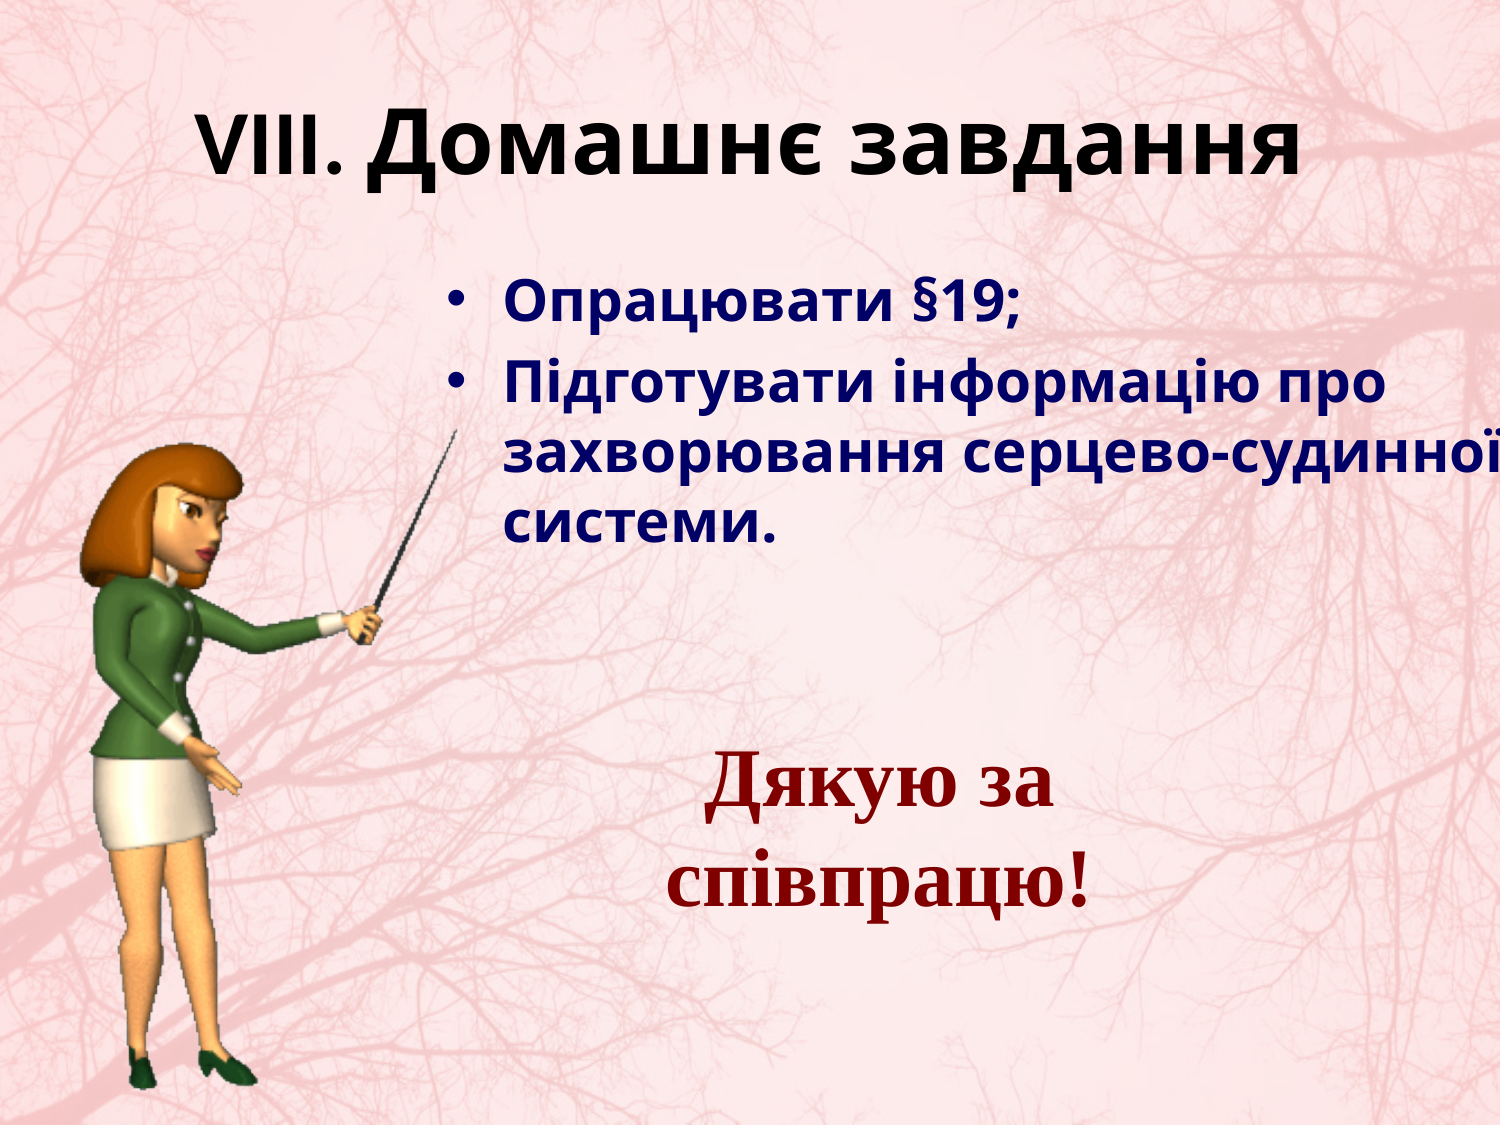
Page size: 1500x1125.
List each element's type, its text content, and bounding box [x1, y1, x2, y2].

title VIIІ. Домашнє завдання [75, 45, 1425, 232]
picture [52, 341, 514, 1125]
text_box Дякую за співпрацю! [596, 715, 1164, 931]
list Опрацювати §19; Підготувати інформацію про захворювання серцево-судинної системи. [431, 255, 1500, 1019]
